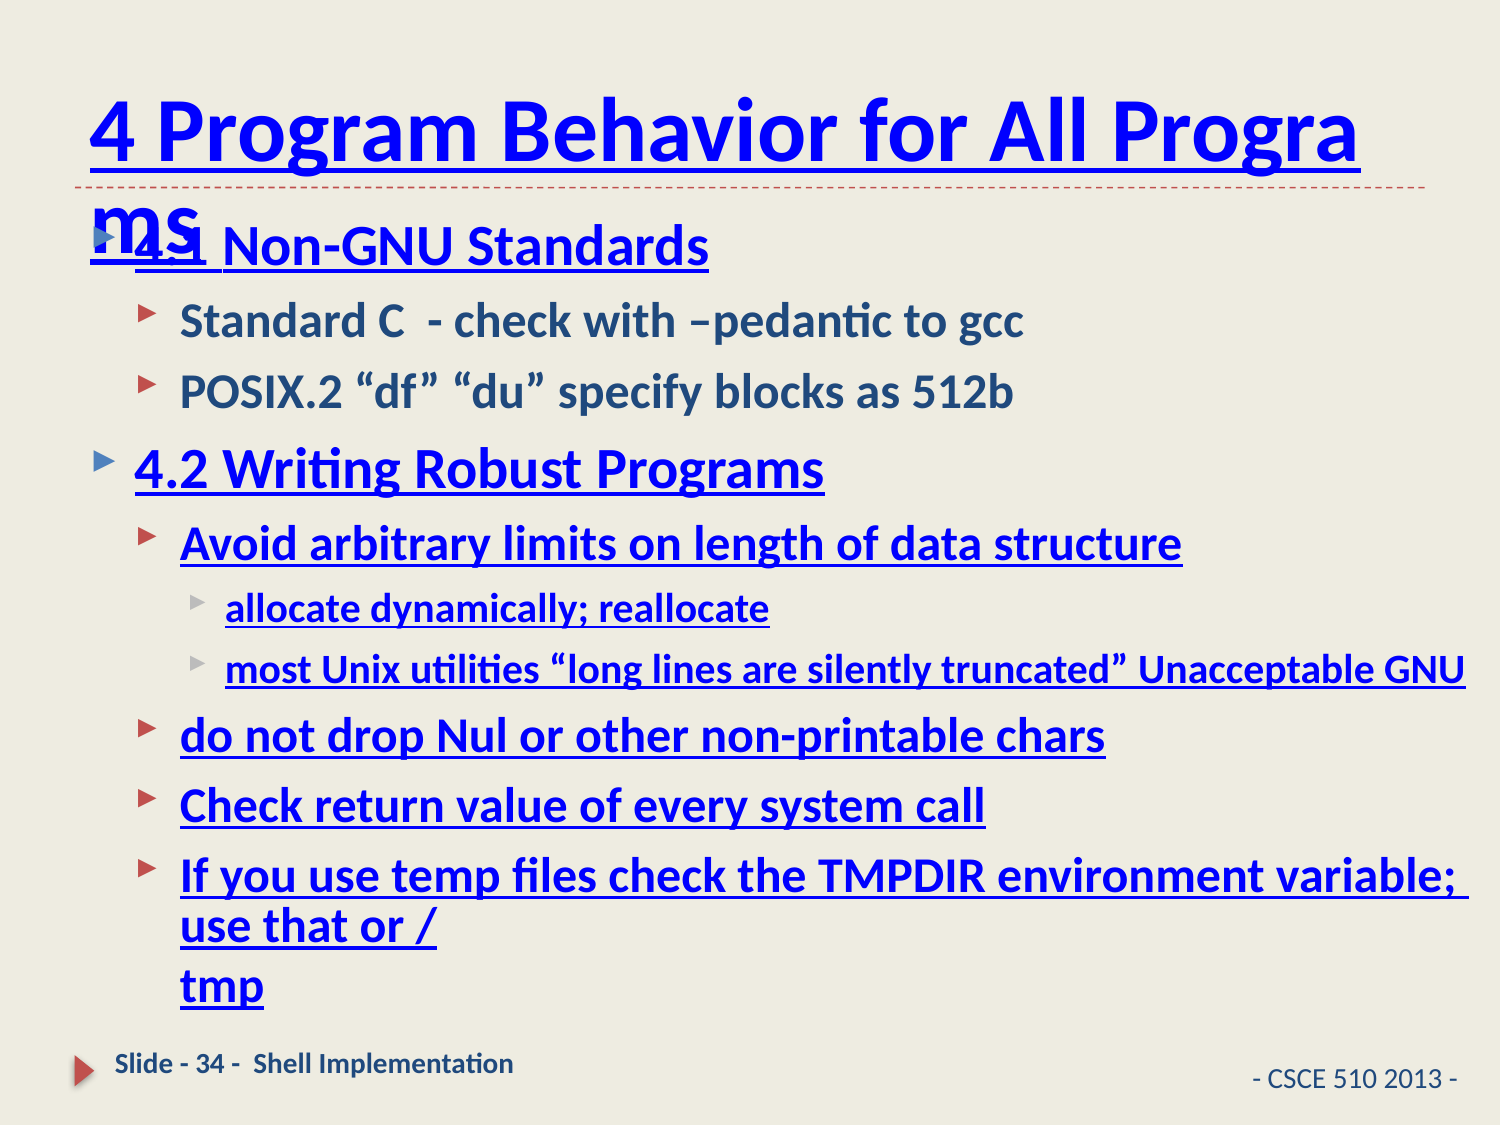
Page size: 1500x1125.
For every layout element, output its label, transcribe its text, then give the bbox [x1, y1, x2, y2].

title 4 Program Behavior for All Programs [75, 24, 1425, 188]
list 4.1 Non-GNU Standards Standard C - check with –pedantic to gcc POSIX.2 “df” “du” specify blocks as 512b 4.2 Writing Robust Programs Avoid arbitrary limits on length of data structure allocate dynamically; reallocate most Unix utilities “long lines are silently truncated” Unacceptable GNU do not drop Nul or other non-printable chars Check return value of every system call If you use temp files check the TMPDIR environment variable; use that or /tmp [75, 200, 1488, 1010]
slide_number - CSCE 510 2013 - [1237, 1052, 1488, 1113]
slide_number Slide - 34 - Shell Implementation [99, 1037, 538, 1098]
